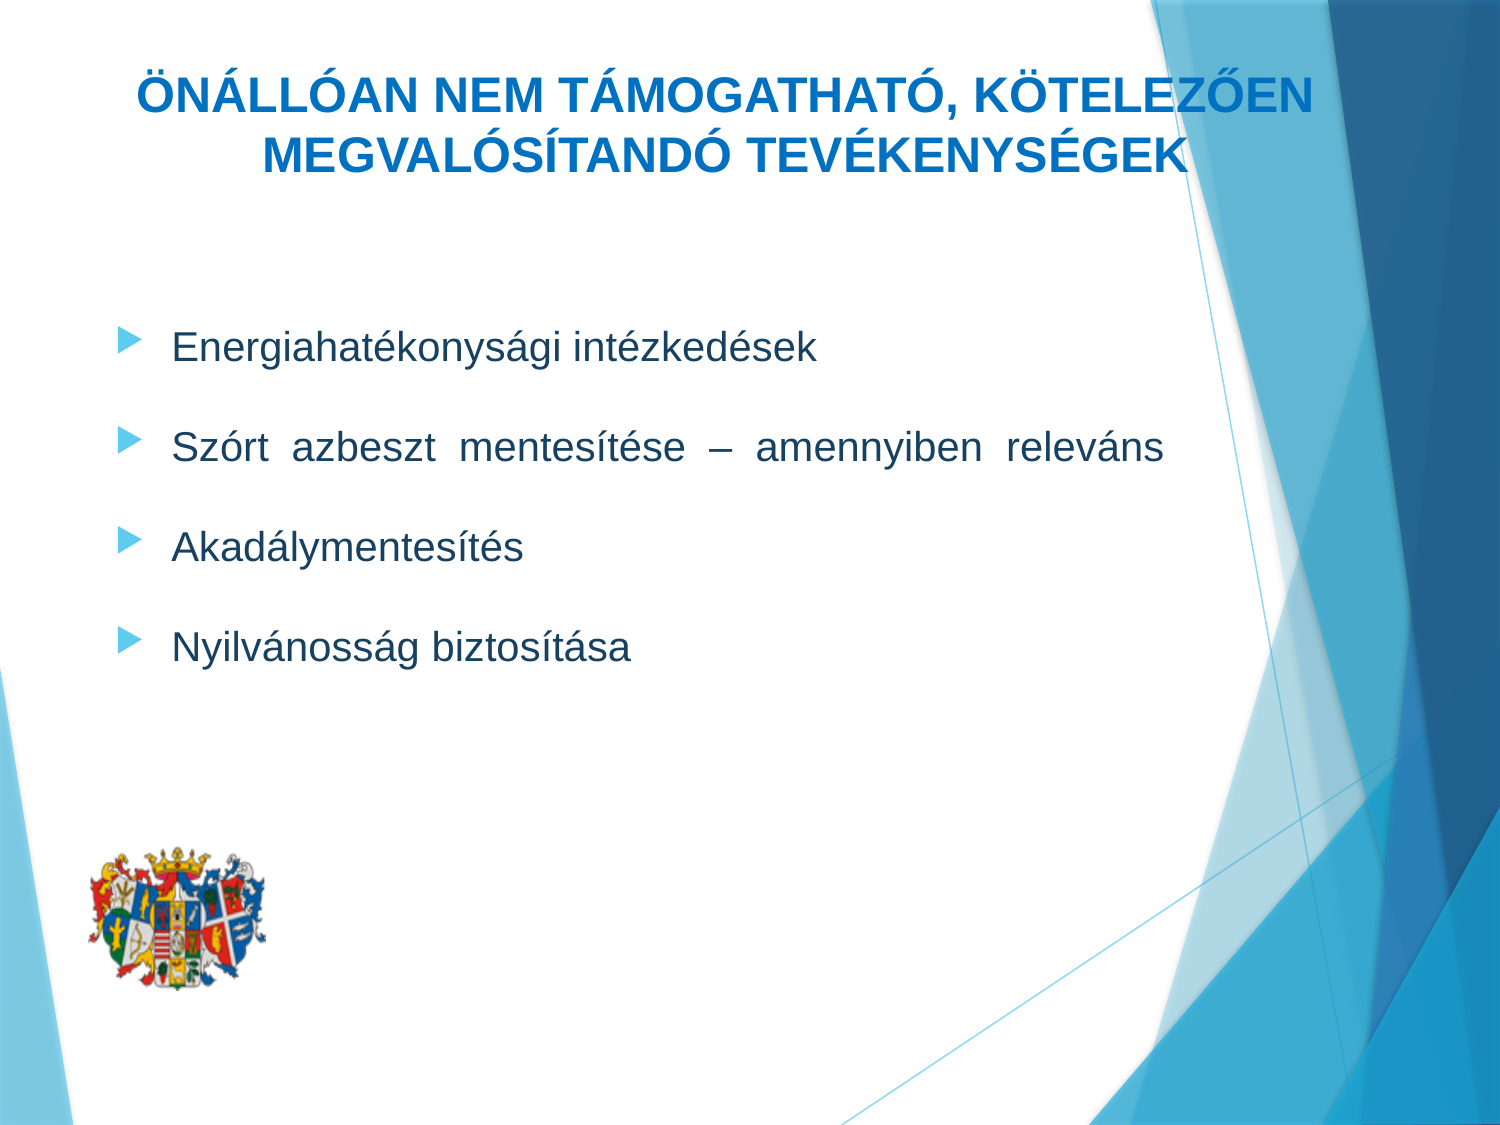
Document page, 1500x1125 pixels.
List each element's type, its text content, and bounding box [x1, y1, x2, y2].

title ÖNÁLLÓAN NEM TÁMOGATHATÓ, KÖTELEZŐEN MEGVALÓSÍTANDÓ TEVÉKENYSÉGEK [99, 54, 1353, 185]
list Energiahatékonysági intézkedések Szórt azbeszt mentesítése – amennyiben releváns Akadálymentesítés Nyilvánosság biztosítása [99, 267, 1353, 991]
picture [87, 846, 267, 992]
